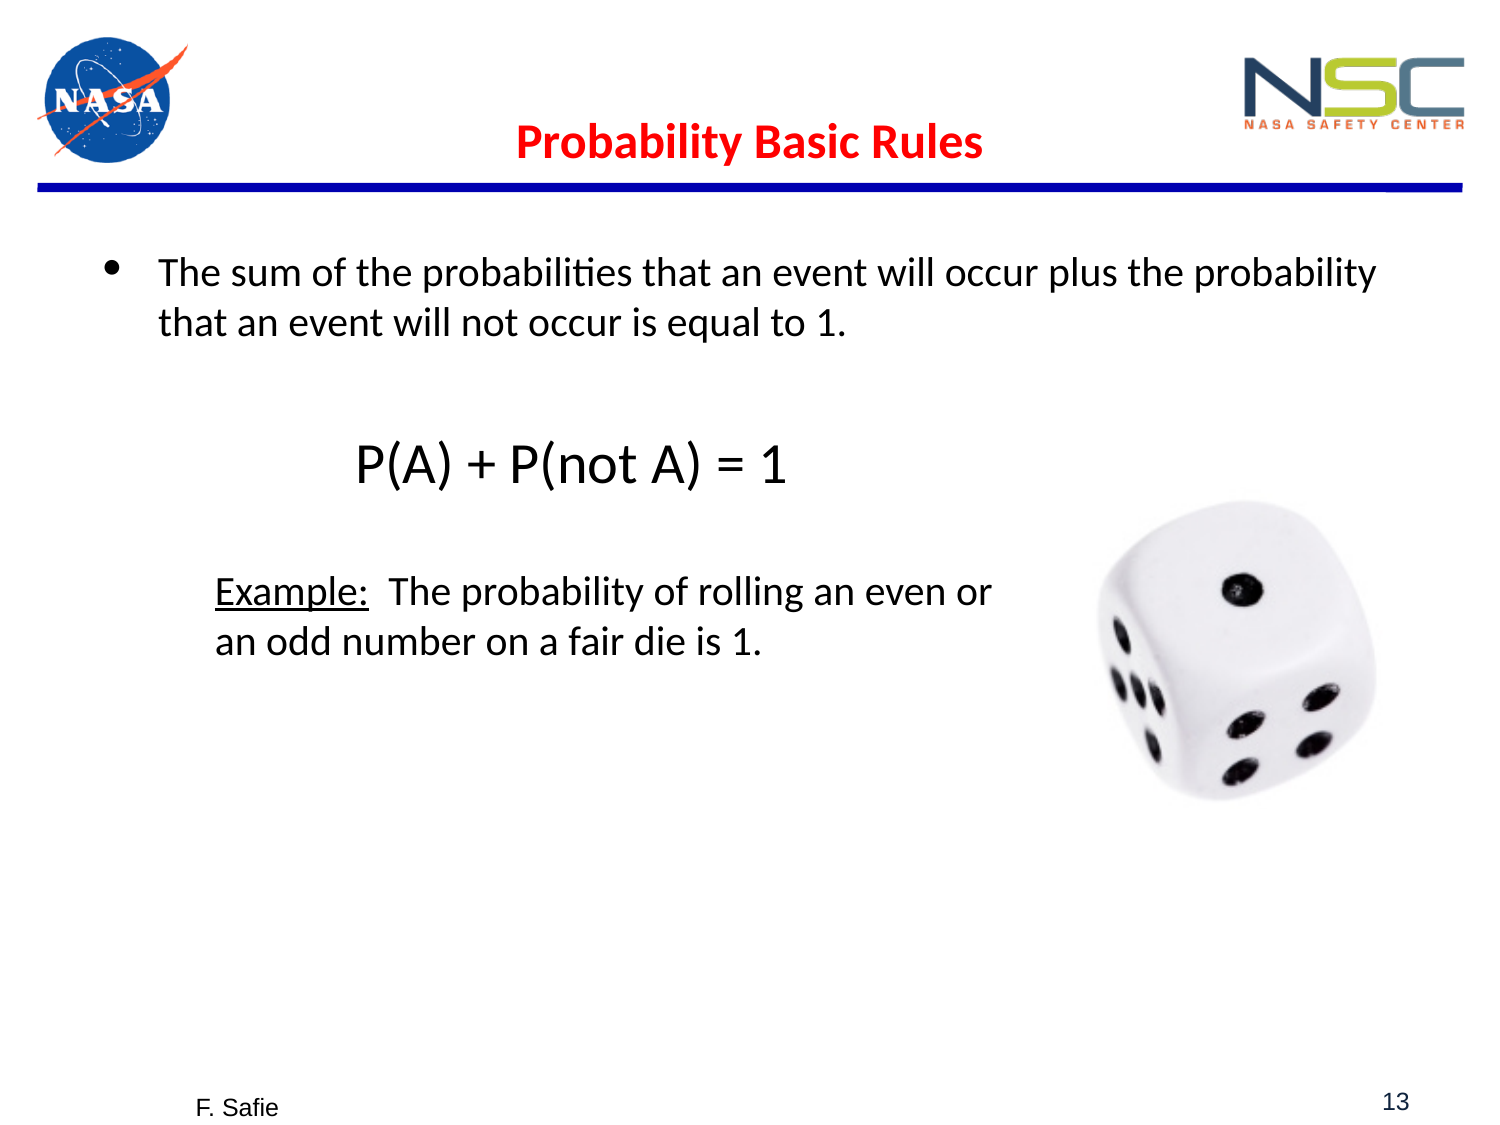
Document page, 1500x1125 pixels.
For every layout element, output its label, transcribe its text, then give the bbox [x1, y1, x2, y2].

picture [37, 37, 188, 163]
text_box The sum of the probabilities that an event will occur plus the probability that an event will not occur is equal to 1. [86, 236, 1425, 352]
title Probability Basic Rules [74, 44, 1426, 233]
text_box P(A) + P(not A) = 1 [340, 417, 804, 503]
text_box Example: The probability of rolling an even or an odd number on a fair die is 1. [200, 556, 1050, 671]
footer F. Safie [0, 1074, 475, 1125]
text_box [1078, 487, 1431, 826]
picture [1426, 49, 1468, 134]
slide_number 13 [1074, 1062, 1425, 1125]
